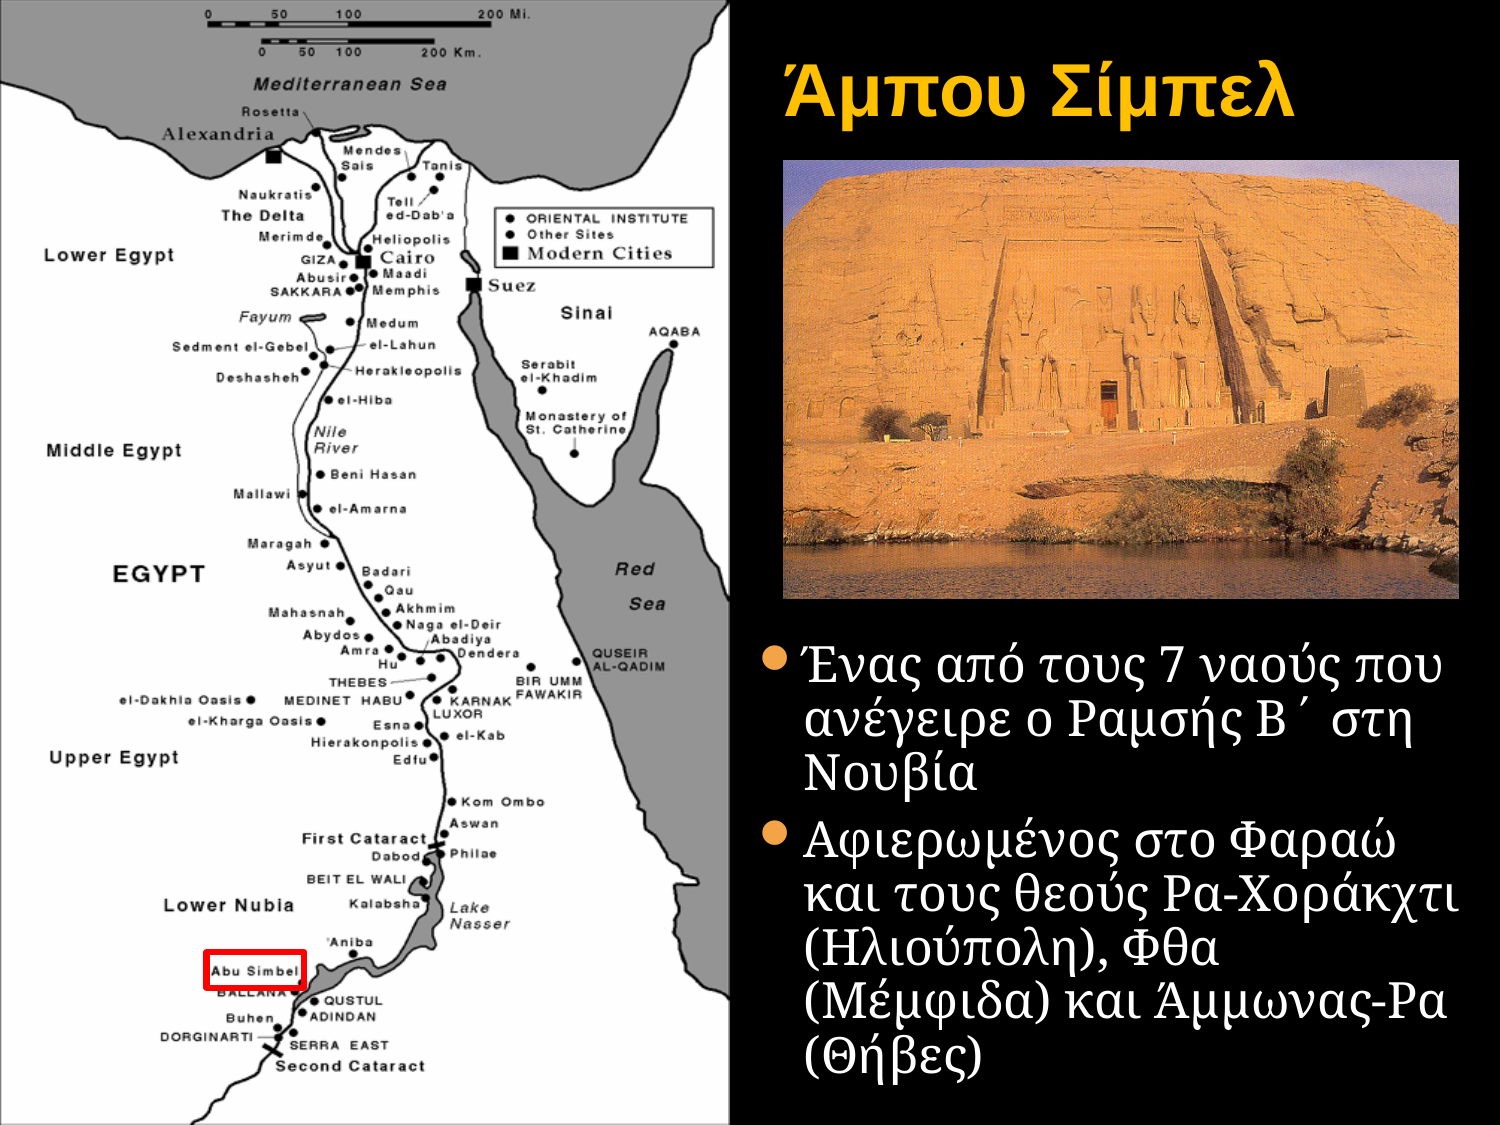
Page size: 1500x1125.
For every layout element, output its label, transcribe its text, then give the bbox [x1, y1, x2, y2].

text_box Άμπου Σίμπελ [761, 42, 1337, 131]
list Ένας από τους 7 ναούς που ανέγειρε ο Ραμσής Β΄ στη Νουβία Αφιερωμένος στο Φαραώ και τους θεούς Ρα-Χοράκχτι (Ηλιούπολη), Φθα (Μέμφιδα) και Άμμωνας-Ρα (Θήβες) [743, 631, 1483, 1107]
picture [783, 160, 1459, 600]
picture [0, 0, 730, 1125]
